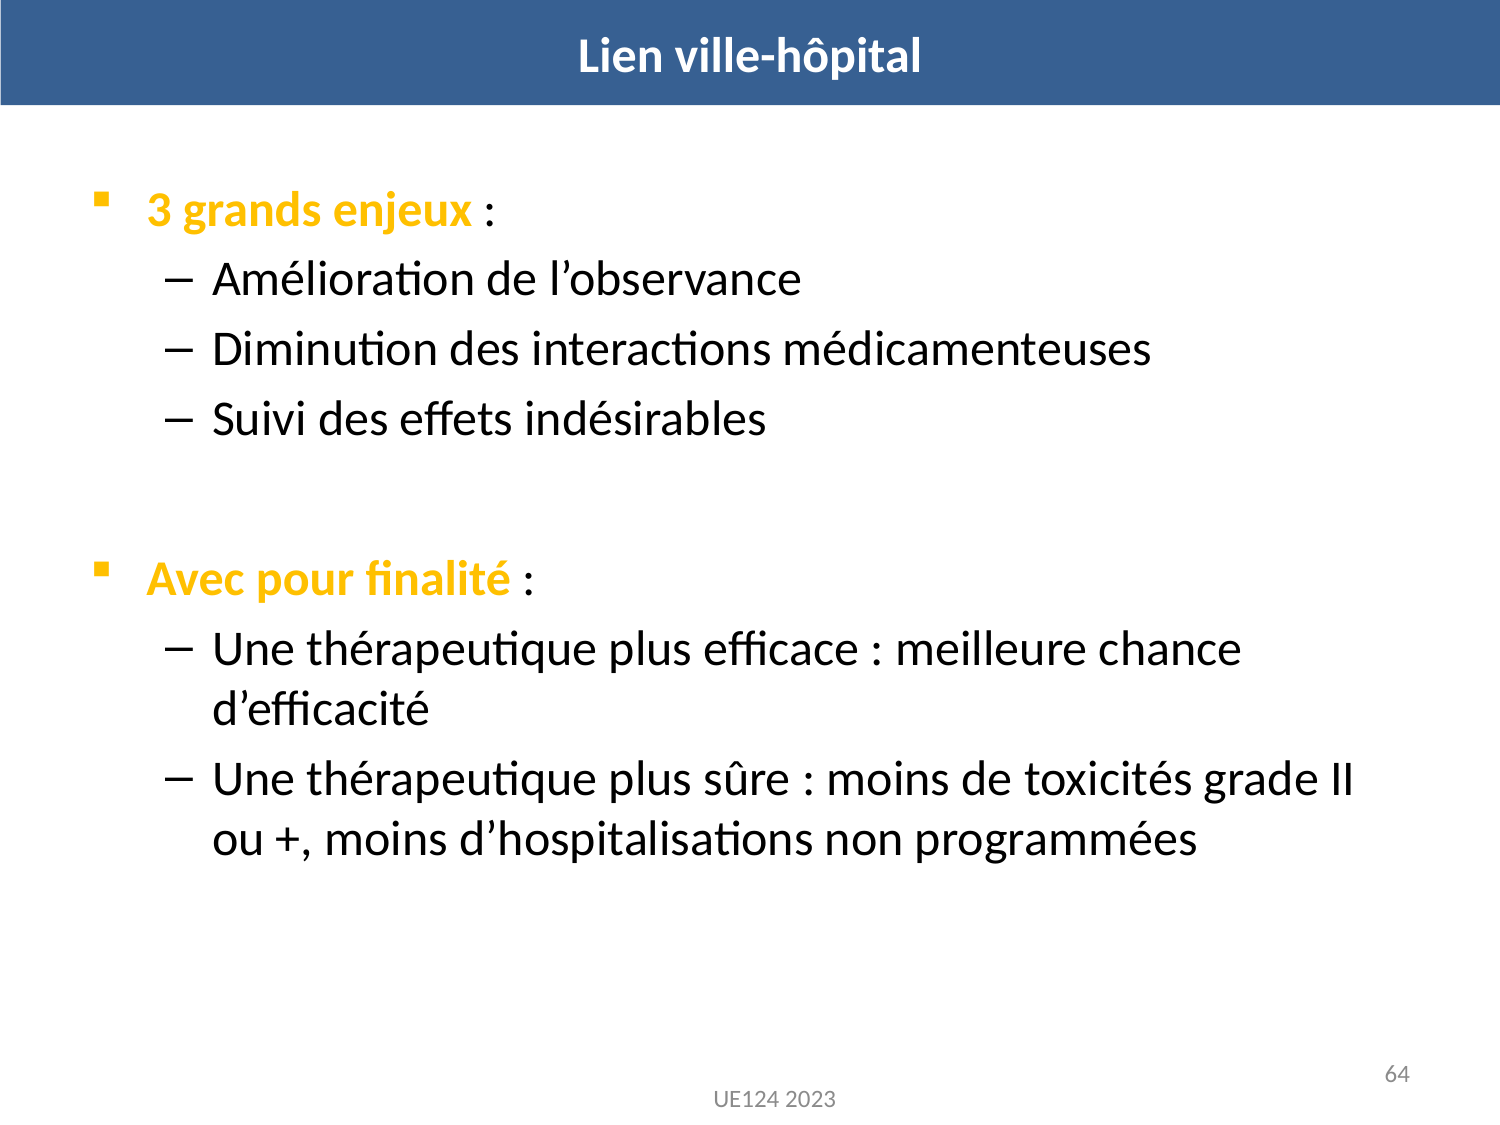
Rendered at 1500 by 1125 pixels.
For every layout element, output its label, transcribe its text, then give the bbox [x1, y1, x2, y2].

text_box Lien ville-hôpital [0, 0, 1500, 106]
slide_number 64 [1074, 1042, 1425, 1103]
list 3 grands enjeux : Amélioration de l’observance Diminution des interactions médicamenteuses Suivi des effets indésirables Avec pour finalité : Une thérapeutique plus efficace : meilleure chance d’efficacité Une thérapeutique plus sûre : moins de toxicités grade II ou +, moins d’hospitalisations non programmées [74, 168, 1426, 912]
